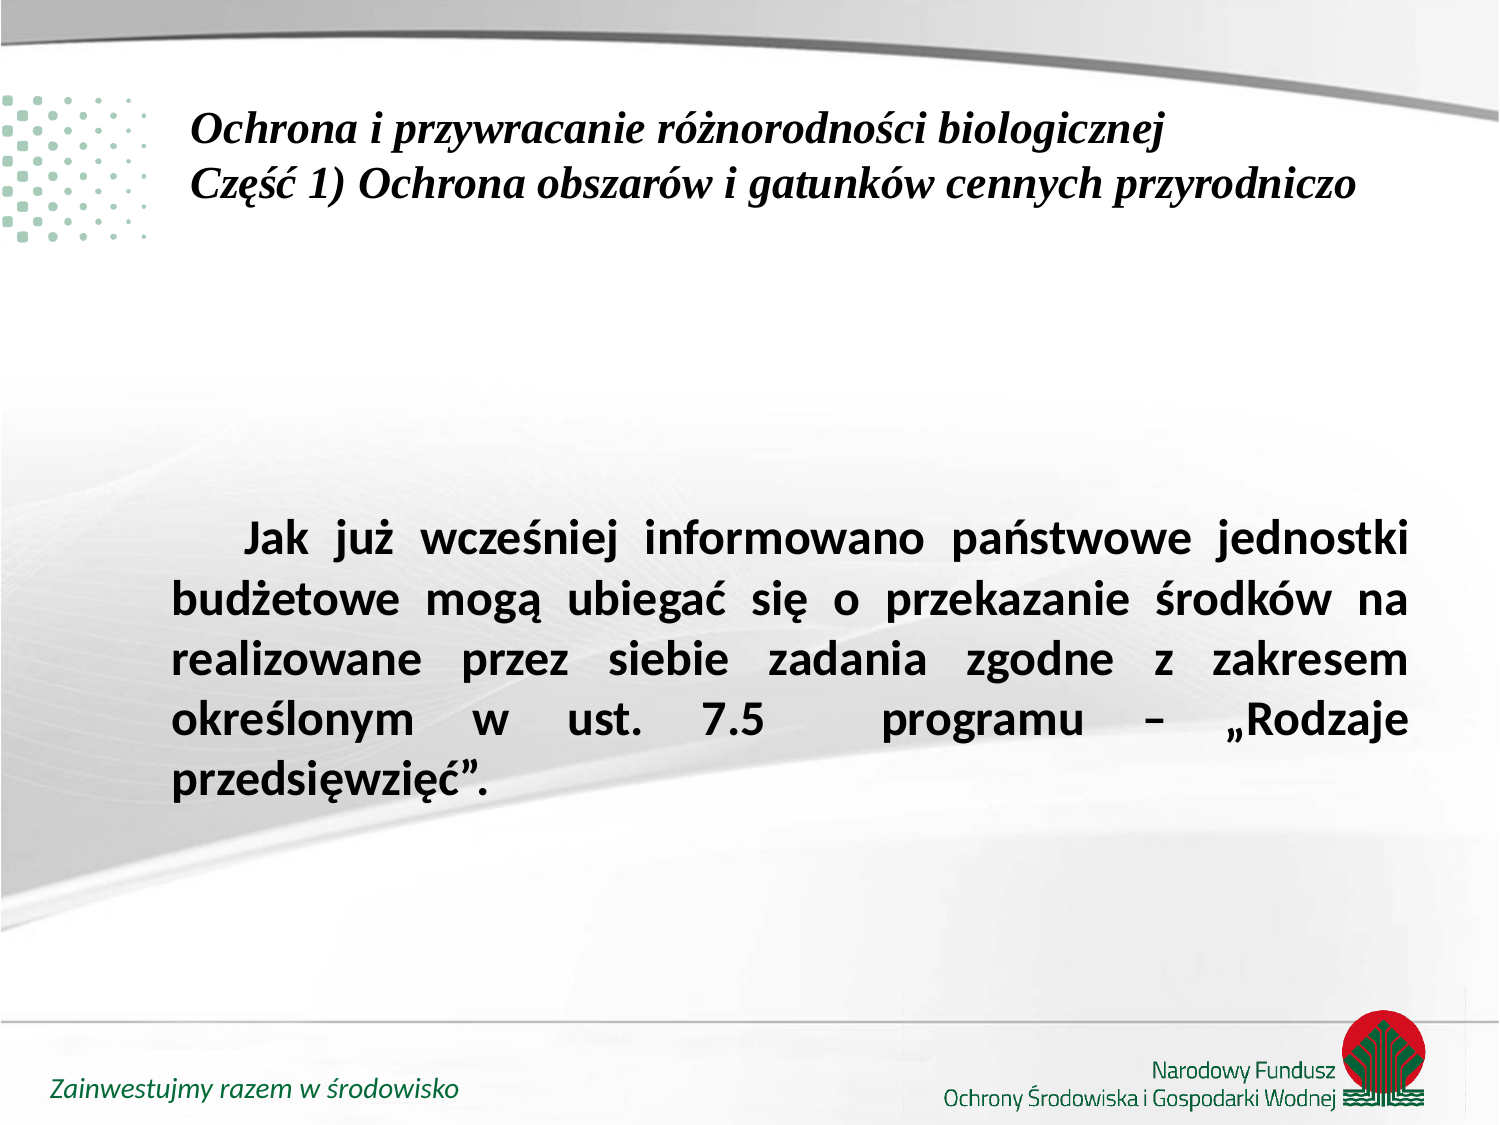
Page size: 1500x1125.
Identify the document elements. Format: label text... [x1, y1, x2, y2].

picture [0, 0, 1499, 1125]
title Ochrona i przywracanie różnorodności biologicznej Część 1) Ochrona obszarów i gatunków cennych przyrodniczo [175, 58, 1425, 247]
list Jak już wcześniej informowano państwowe jednostki budżetowe mogą ubiegać się o przekazanie środków na realizowane przez siebie zadania zgodne z zakresem określonym w ust. 7.5 programu – „Rodzaje przedsięwzięć”. [100, 262, 1425, 1005]
